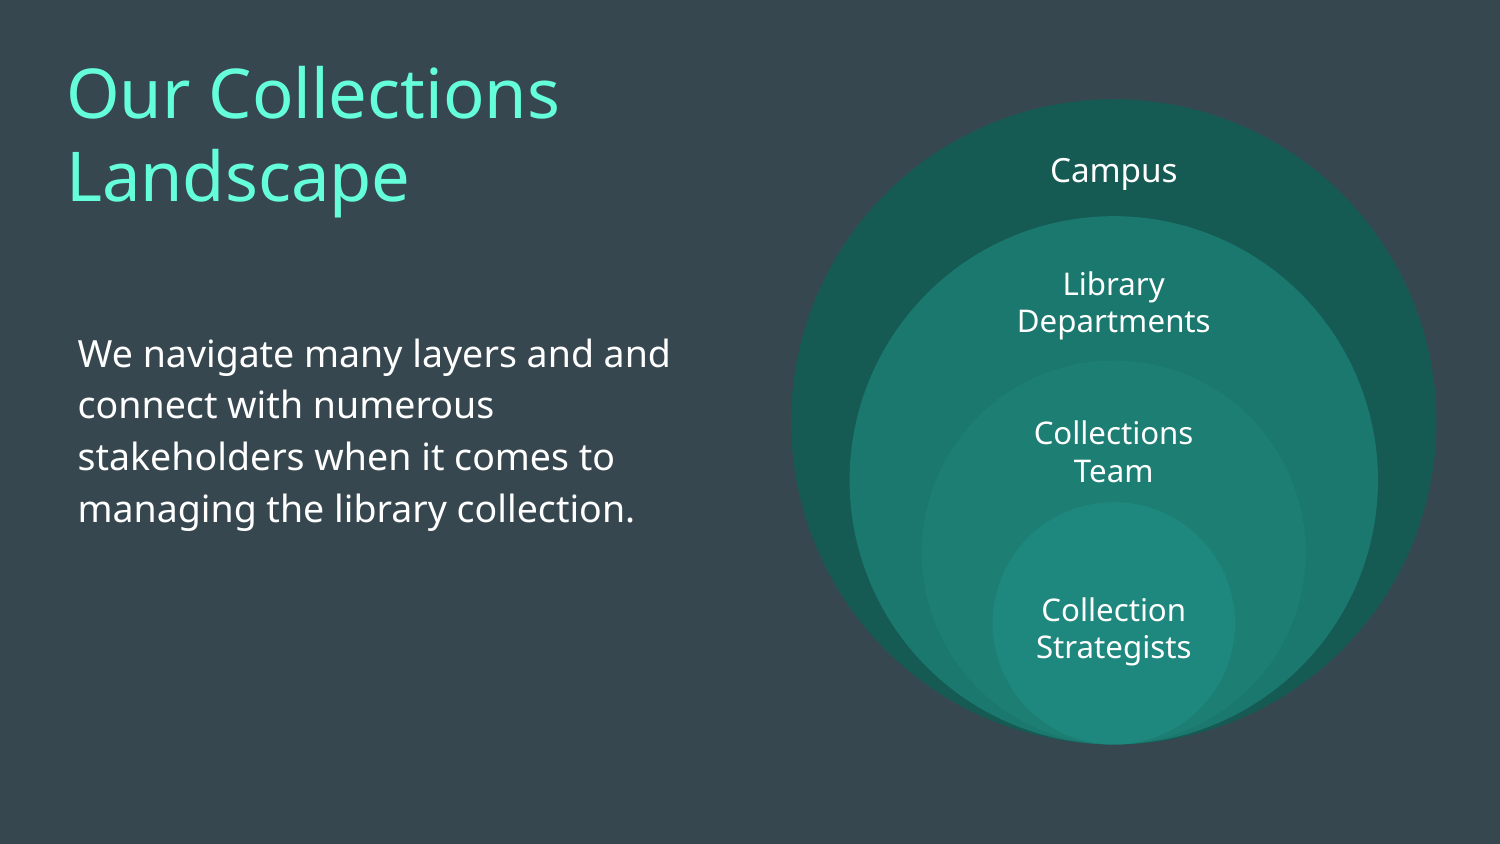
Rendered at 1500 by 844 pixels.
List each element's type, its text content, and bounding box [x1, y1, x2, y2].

title Our Collections Landscape [51, 35, 805, 129]
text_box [921, 360, 1306, 745]
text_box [790, 98, 1437, 745]
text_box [992, 501, 1236, 745]
list We navigate many layers and and connect with numerous stakeholders when it comes to managing the library collection. [62, 308, 727, 536]
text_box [849, 215, 1379, 745]
